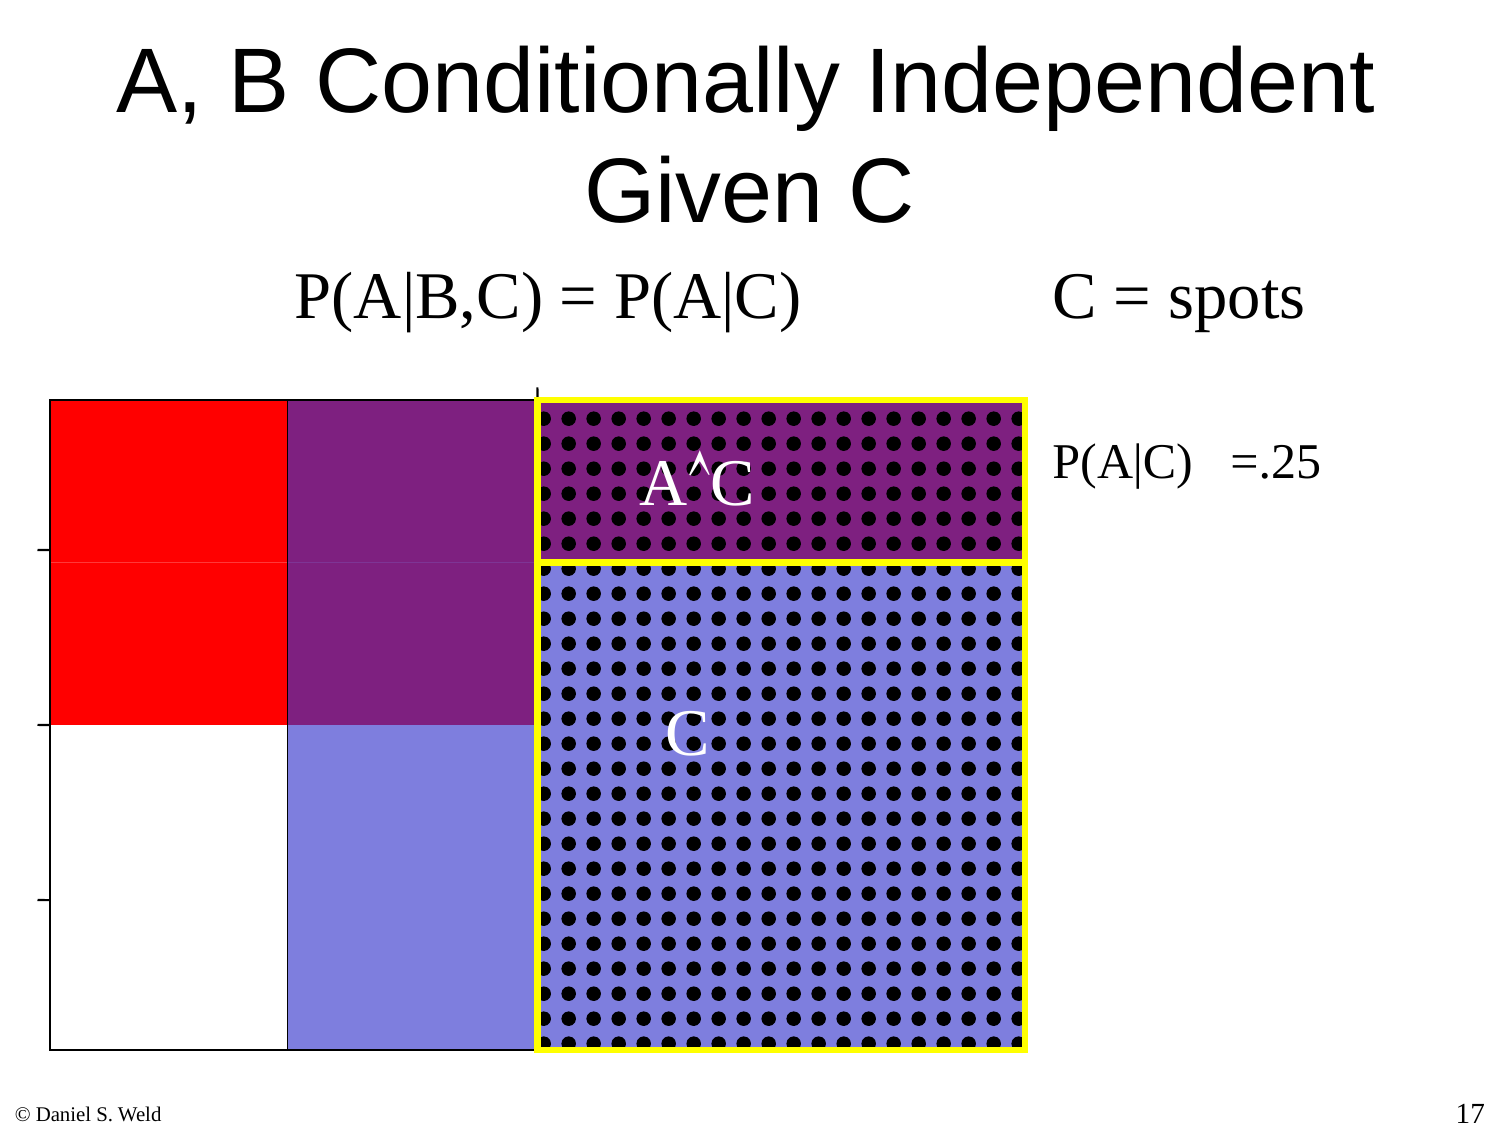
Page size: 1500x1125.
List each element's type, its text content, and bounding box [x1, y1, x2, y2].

title A, B Conditionally Independent Given C [74, 0, 1426, 263]
text_box [49, 399, 287, 1050]
text_box 17 [1187, 1087, 1500, 1125]
text_box [287, 399, 537, 1050]
text_box P(A|C) =.25 [1037, 425, 1349, 622]
text_box © Daniel S. Weld [0, 1093, 950, 1125]
text_box P(A|B,C) = P(A|C) C = spots [279, 249, 1468, 341]
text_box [537, 412, 1026, 1051]
text_box [537, 399, 1025, 411]
